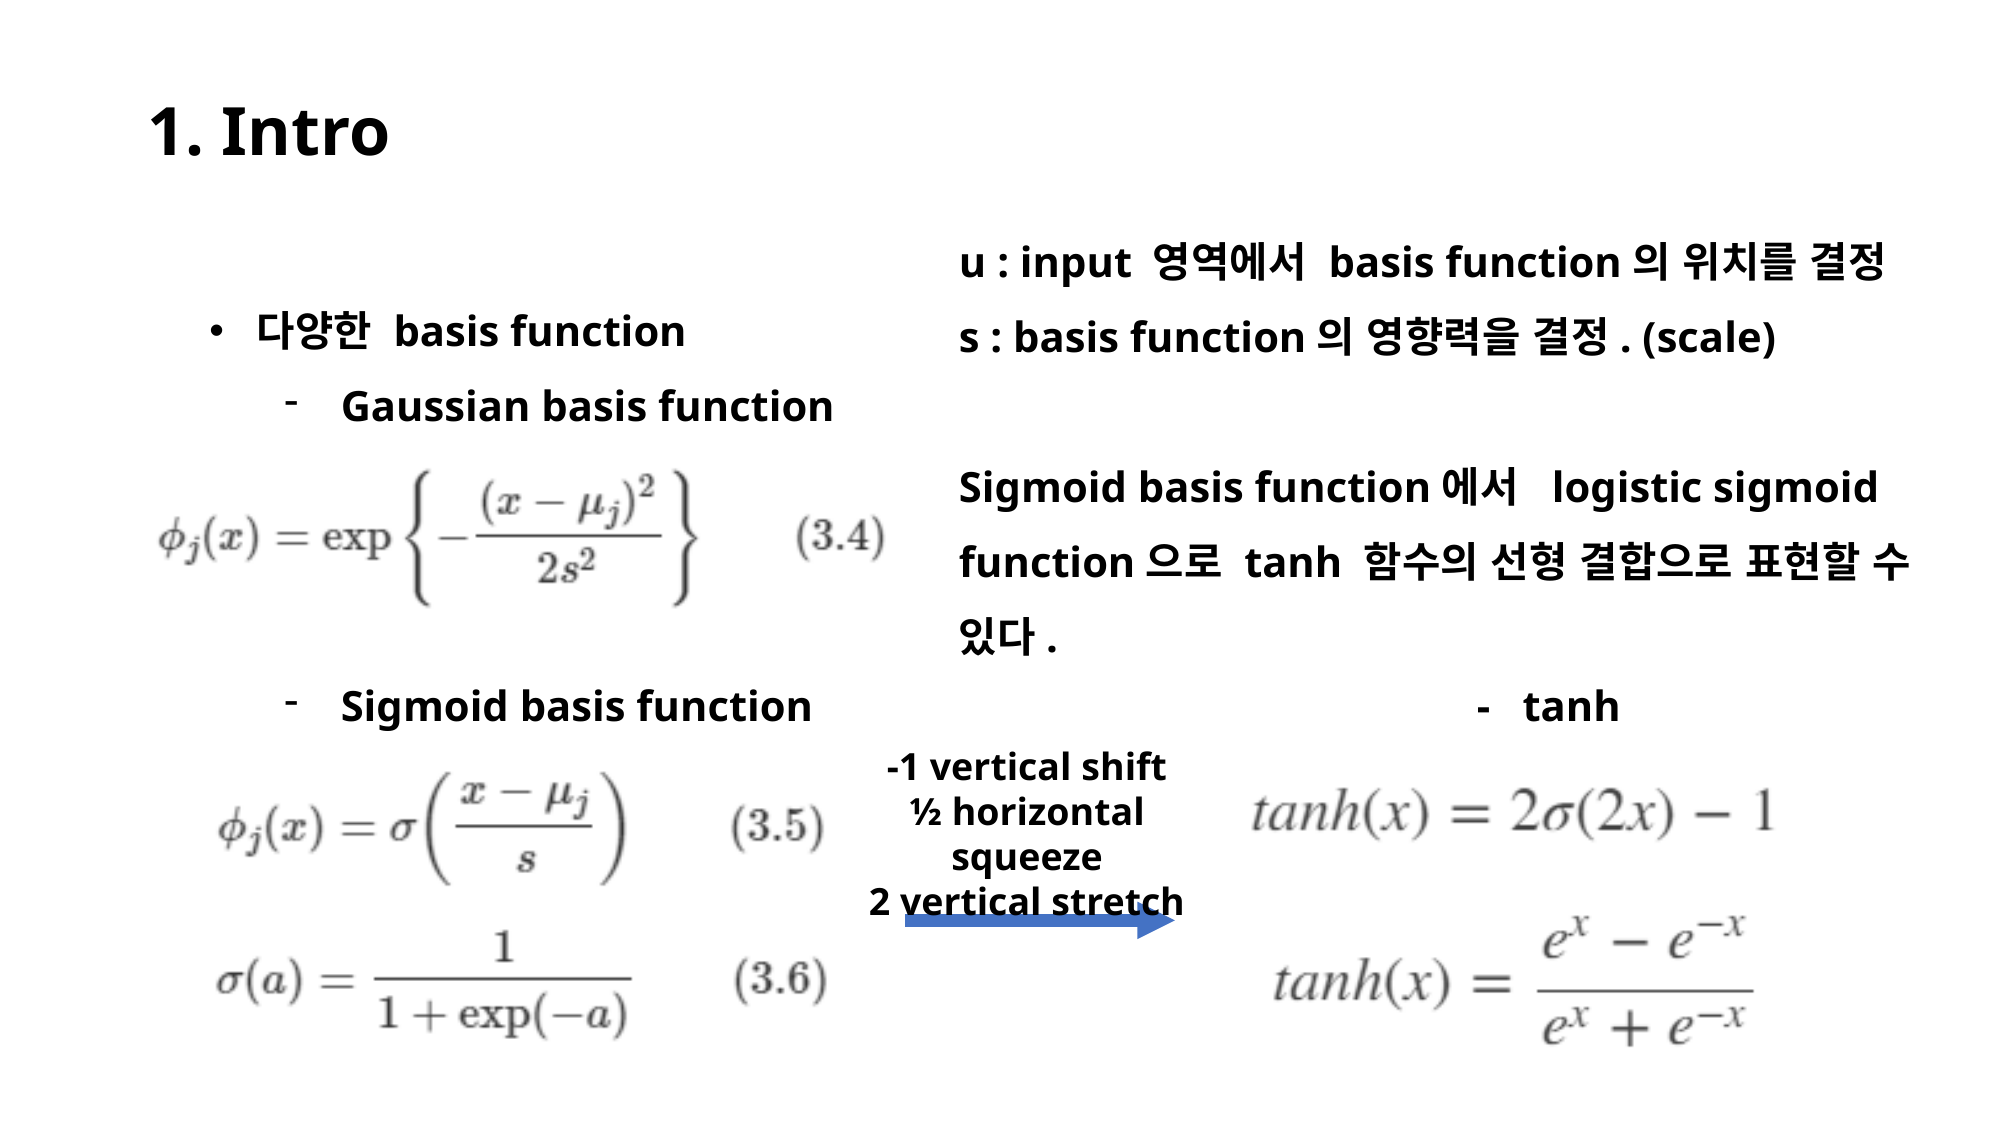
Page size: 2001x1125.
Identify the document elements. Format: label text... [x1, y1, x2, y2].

picture [1174, 752, 1828, 1089]
text_box 다양한 basis function Gaussian basis function Sigmoid basis function - tanh function [194, 272, 1806, 963]
text_box -1 vertical shift ½ horizontal squeeze 2 vertical stretch [842, 735, 1212, 931]
text_box 1. Intro [132, 81, 1678, 177]
picture [135, 439, 896, 629]
picture [191, 744, 840, 1060]
